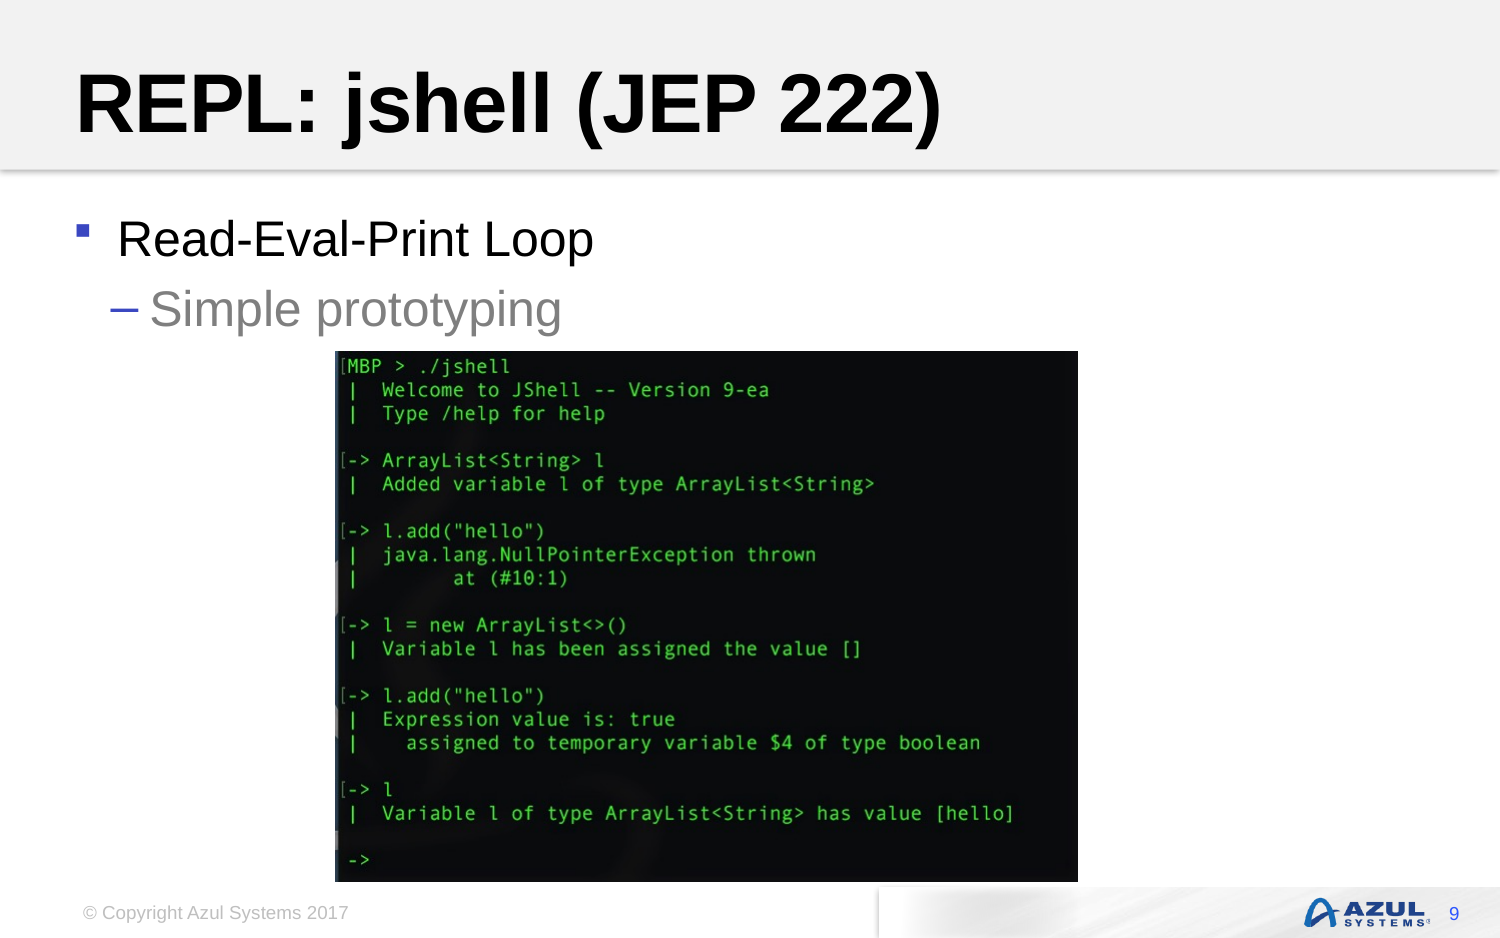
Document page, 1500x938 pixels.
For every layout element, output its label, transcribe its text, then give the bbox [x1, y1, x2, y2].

picture [335, 351, 1079, 882]
picture [1067, 887, 1434, 938]
slide_number 9 [1434, 887, 1500, 938]
title REPL: jshell (JEP 222) [75, 49, 1430, 178]
list Read-Eval-Print Loop Simple prototyping [73, 206, 1428, 365]
